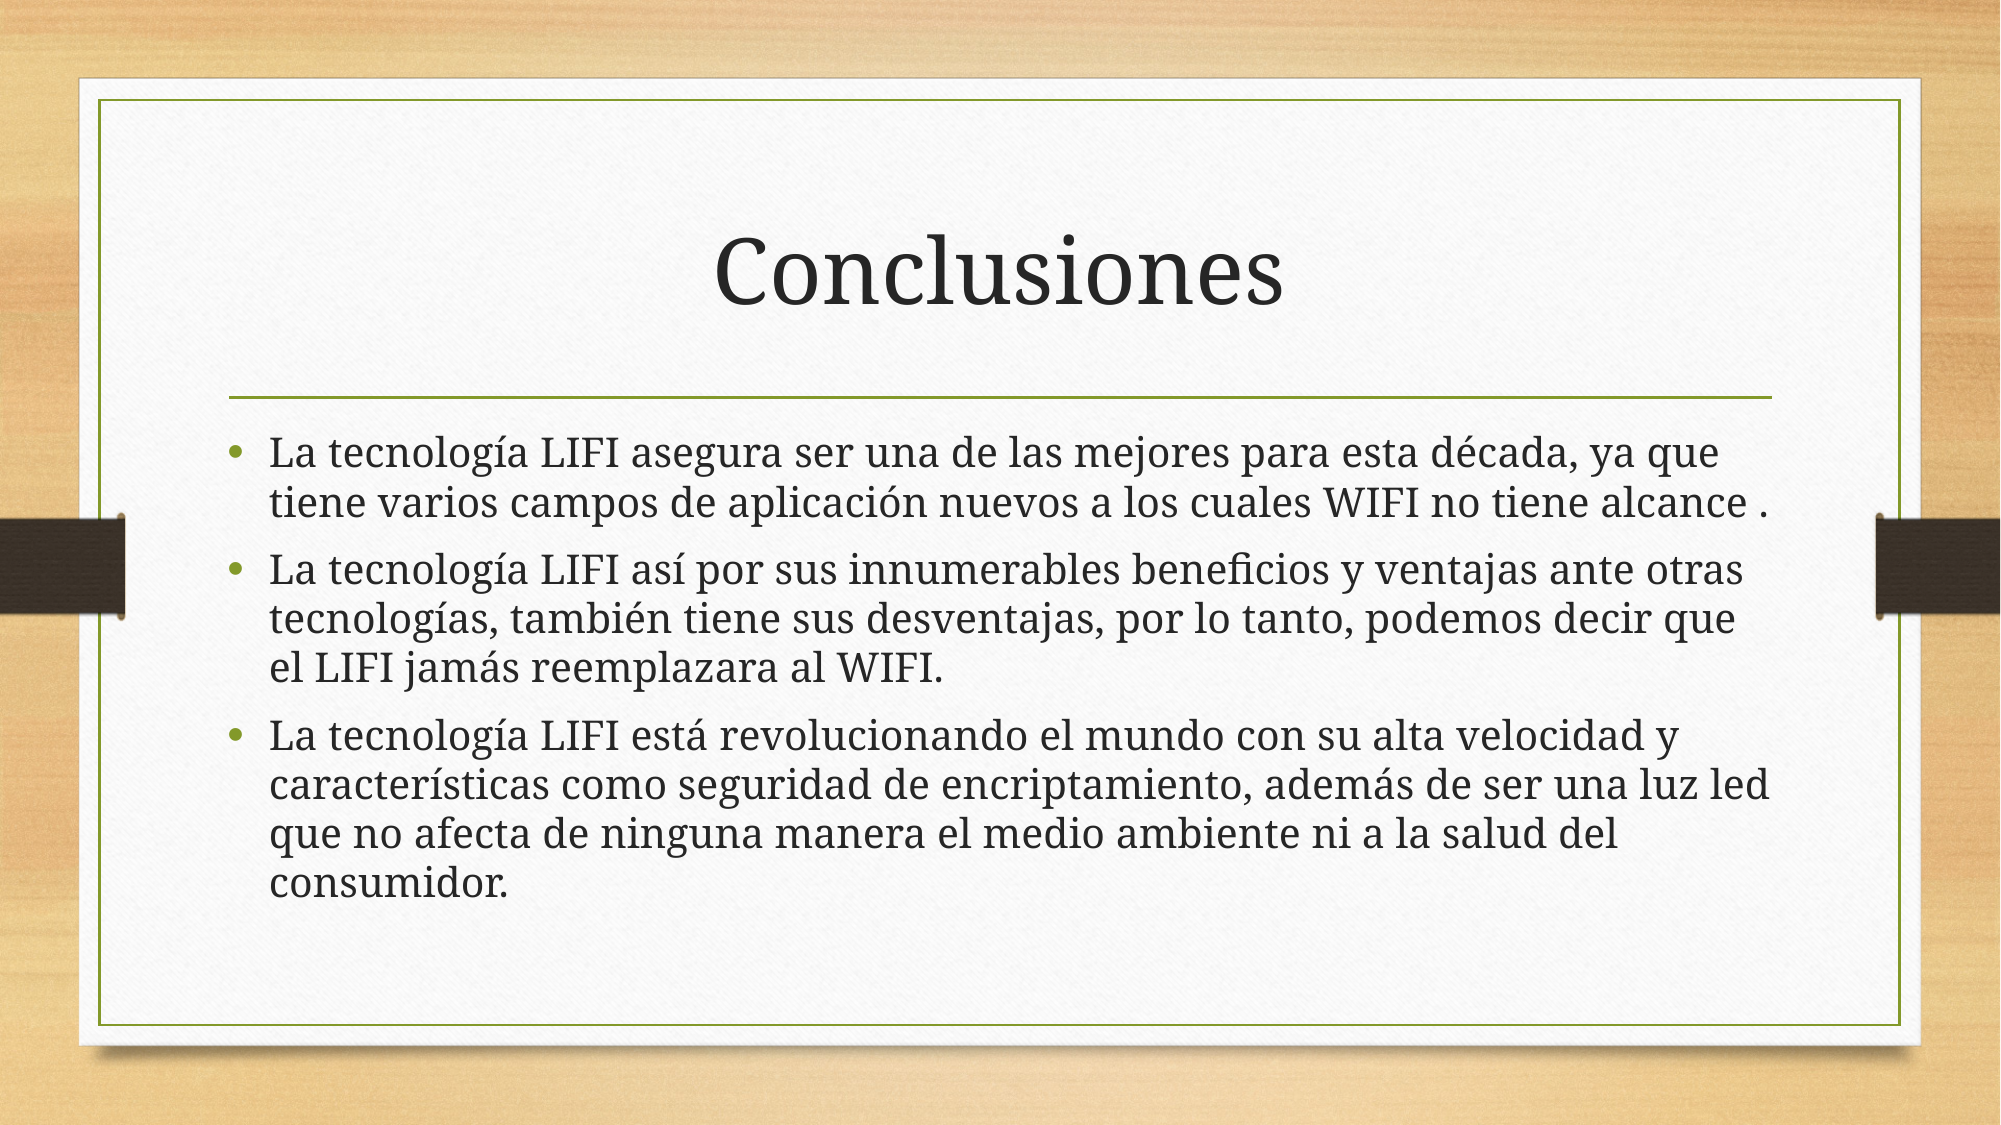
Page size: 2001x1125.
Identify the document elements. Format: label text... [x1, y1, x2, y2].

picture [0, 0, 2001, 1125]
title Conclusiones [212, 161, 1788, 375]
list La tecnología LIFI asegura ser una de las mejores para esta década, ya que tiene varios campos de aplicación nuevos a los cuales WIFI no tiene alcance . La tecnología LIFI así por sus innumerables beneficios y ventajas ante otras tecnologías, también tiene sus desventajas, por lo tanto, podemos decir que el LIFI jamás reemplazara al WIFI. La tecnología LIFI está revolucionando el mundo con su alta velocidad y características como seguridad de encriptamiento, además de ser una luz led que no afecta de ninguna manera el medio ambiente ni a la salud del consumidor. [212, 419, 1788, 964]
